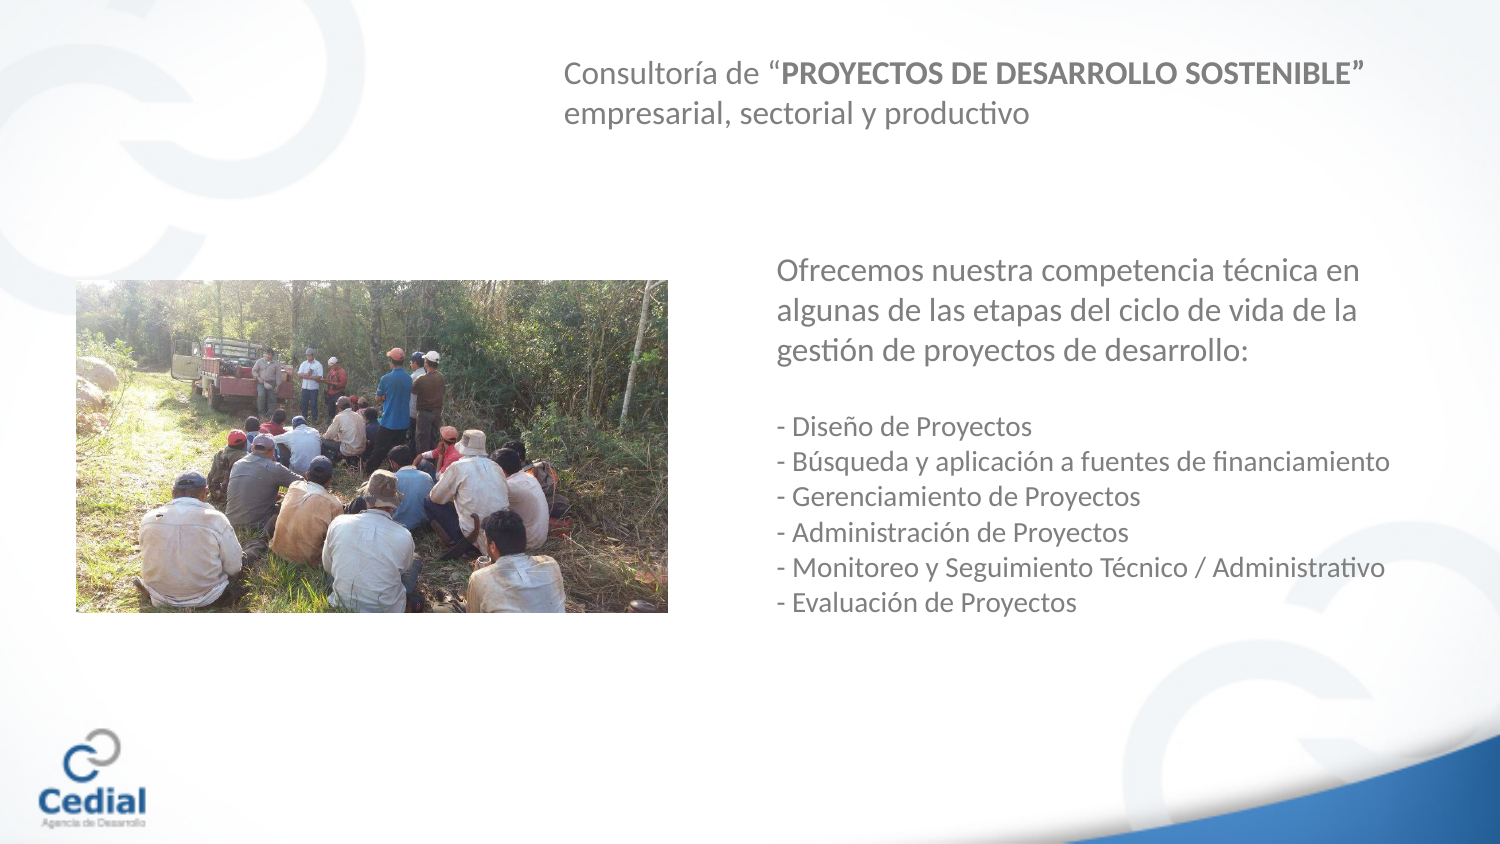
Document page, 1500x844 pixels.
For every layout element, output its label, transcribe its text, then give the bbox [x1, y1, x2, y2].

picture [0, 0, 1500, 844]
text_box Ofrecemos nuestra competencia técnica en algunas de las etapas del ciclo de vida de la gestión de proyectos de desarrollo: - Diseño de Proyectos - Búsqueda y aplicación a fuentes de financiamiento - Gerenciamiento de Proyectos - Administración de Proyectos - Monitoreo y Seguimiento Técnico / Administrativo - Evaluación de Proyectos [761, 200, 1447, 741]
text_box Consultoría de “PROYECTOS DE DESARROLLO SOSTENIBLE” empresarial, sectorial y productivo [549, 43, 1447, 162]
